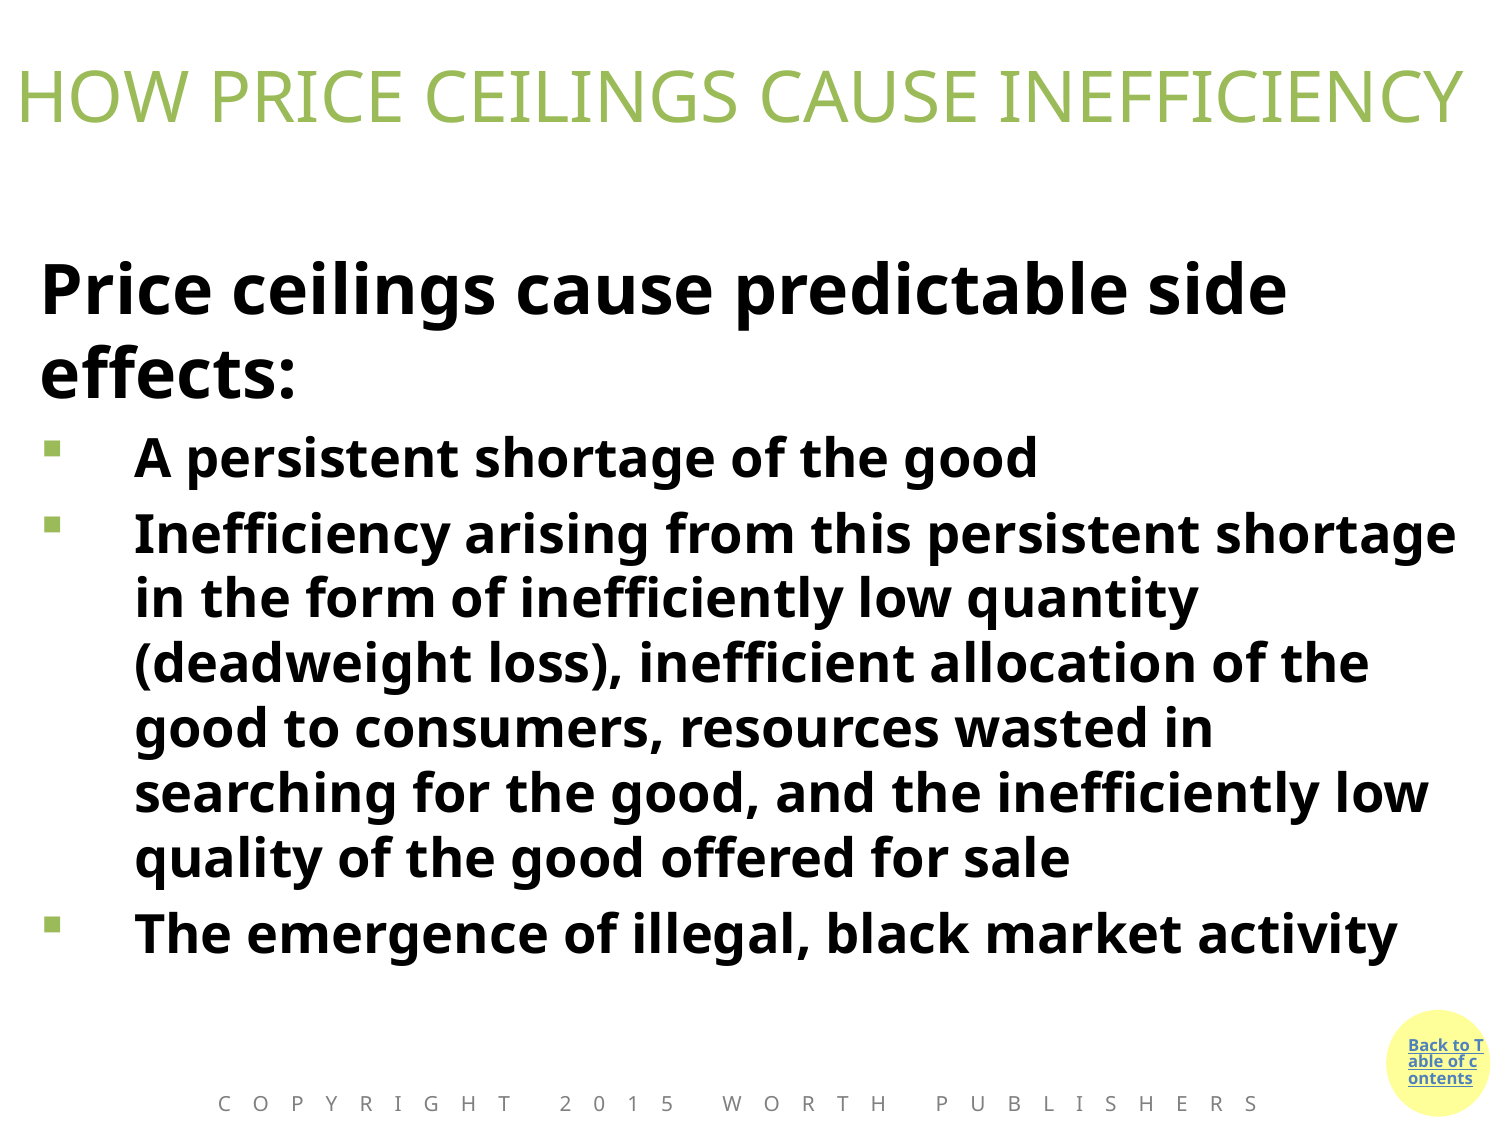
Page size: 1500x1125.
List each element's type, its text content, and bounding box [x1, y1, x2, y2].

footer Copyright 2015 Worth Publishers [203, 1083, 1368, 1121]
title HOW PRICE CEILINGS CAUSE INEFFICIENCY [0, 0, 1500, 188]
list Price ceilings cause predictable side effects: A persistent shortage of the good Inefficiency arising from this persistent shortage in the form of inefficiently low quantity (deadweight loss), inefficient allocation of the good to consumers, resources wasted in searching for the good, and the inefficiently low quality of the good offered for sale The emergence of illegal, black market activity [24, 237, 1475, 1000]
